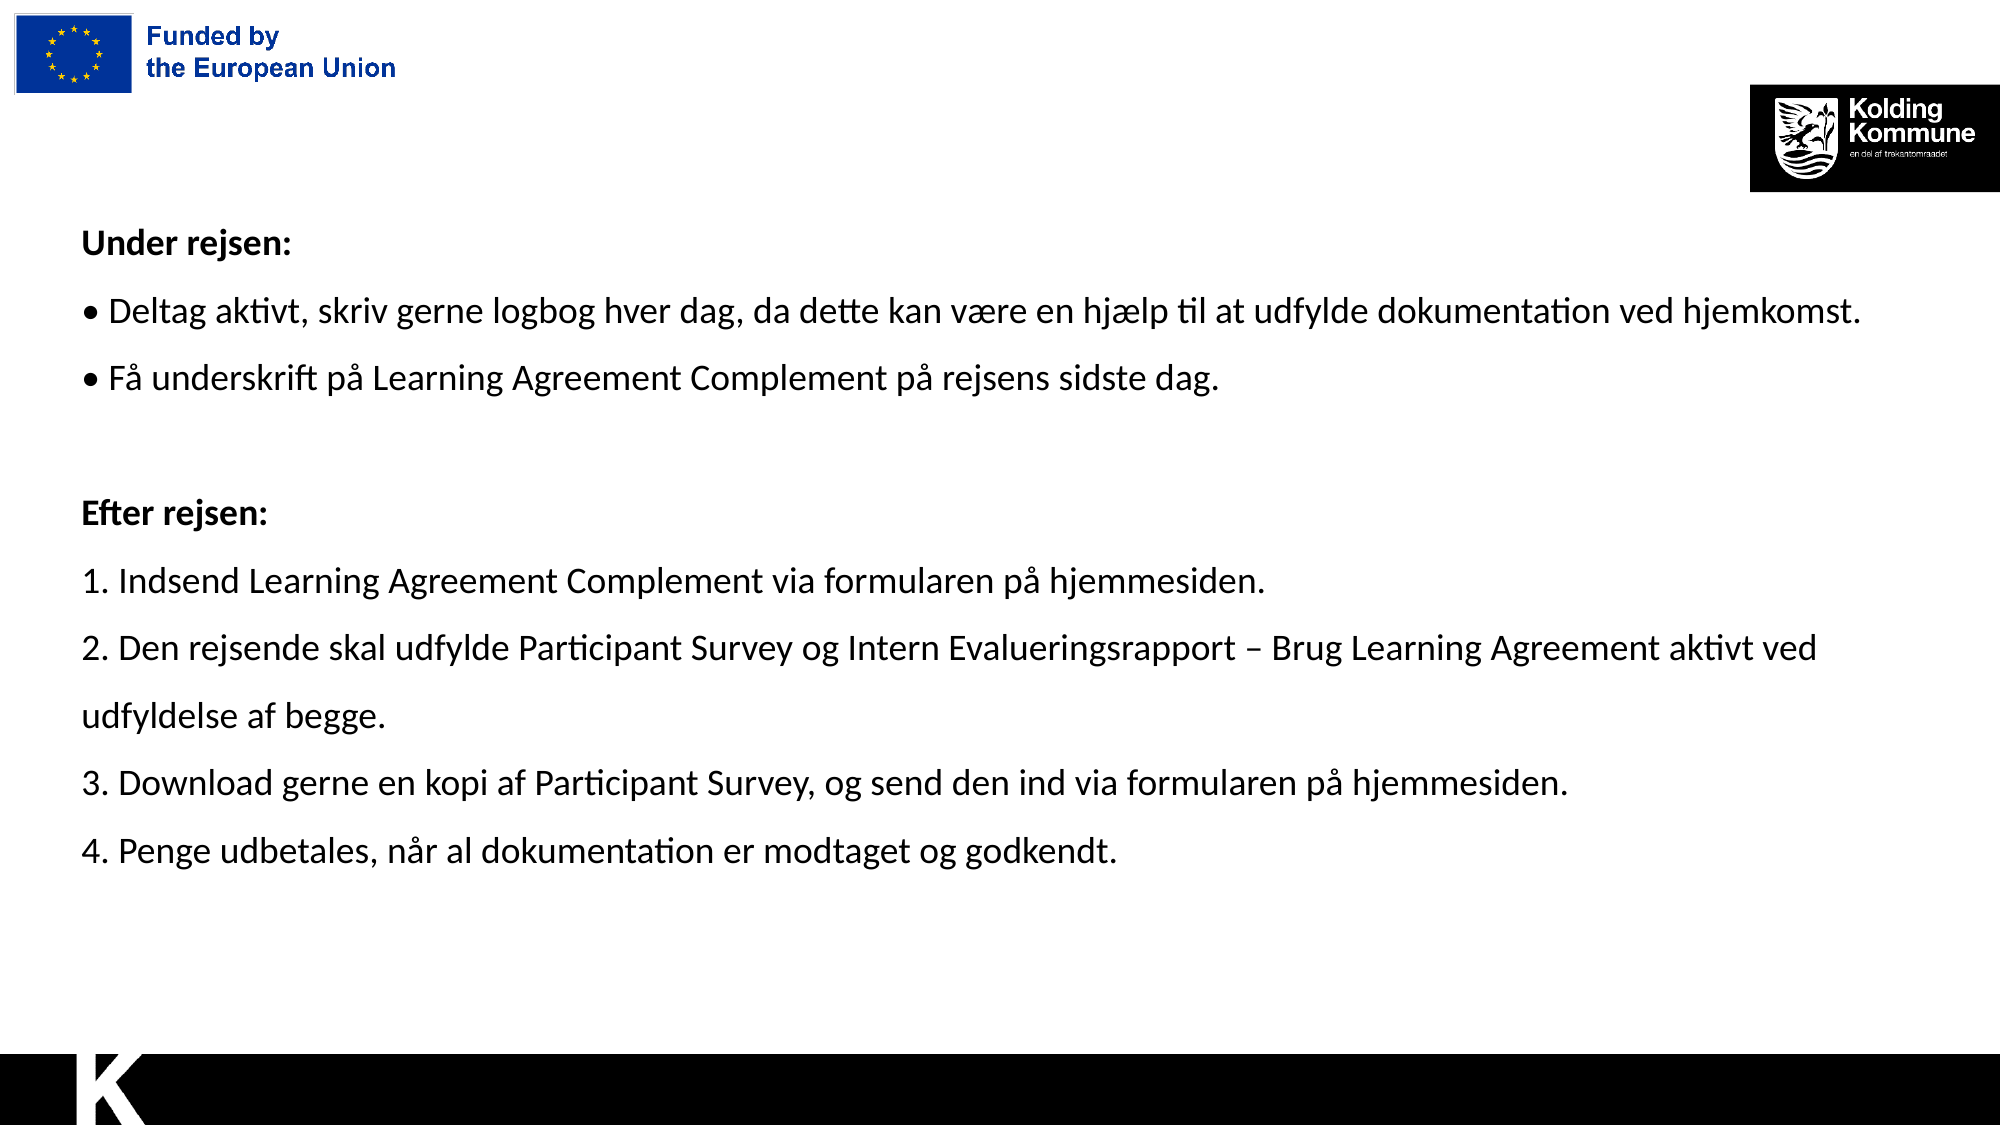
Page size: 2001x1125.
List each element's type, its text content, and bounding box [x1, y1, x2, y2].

picture [10, 9, 411, 99]
text_box Under rejsen: • Deltag aktivt, skriv gerne logbog hver dag, da dette kan være en hjælp til at udfylde dokumentation ved hjemkomst. • Få underskrift på Learning Agreement Complement på rejsens sidste dag. Efter rejsen: 1. Indsend Learning Agreement Complement via formularen på hjemmesiden. 2. Den rejsende skal udfylde Participant Survey og Intern Evalueringsrapport – Brug Learning Agreement aktivt ved udfyldelse af begge. 3. Download gerne en kopi af Participant Survey, og send den ind via formularen på hjemmesiden. 4. Penge udbetales, når al dokumentation er modtaget og godkendt. [66, 120, 1975, 924]
text_box [1749, 83, 2000, 193]
picture [0, 1054, 2000, 1125]
picture [1775, 98, 1975, 179]
